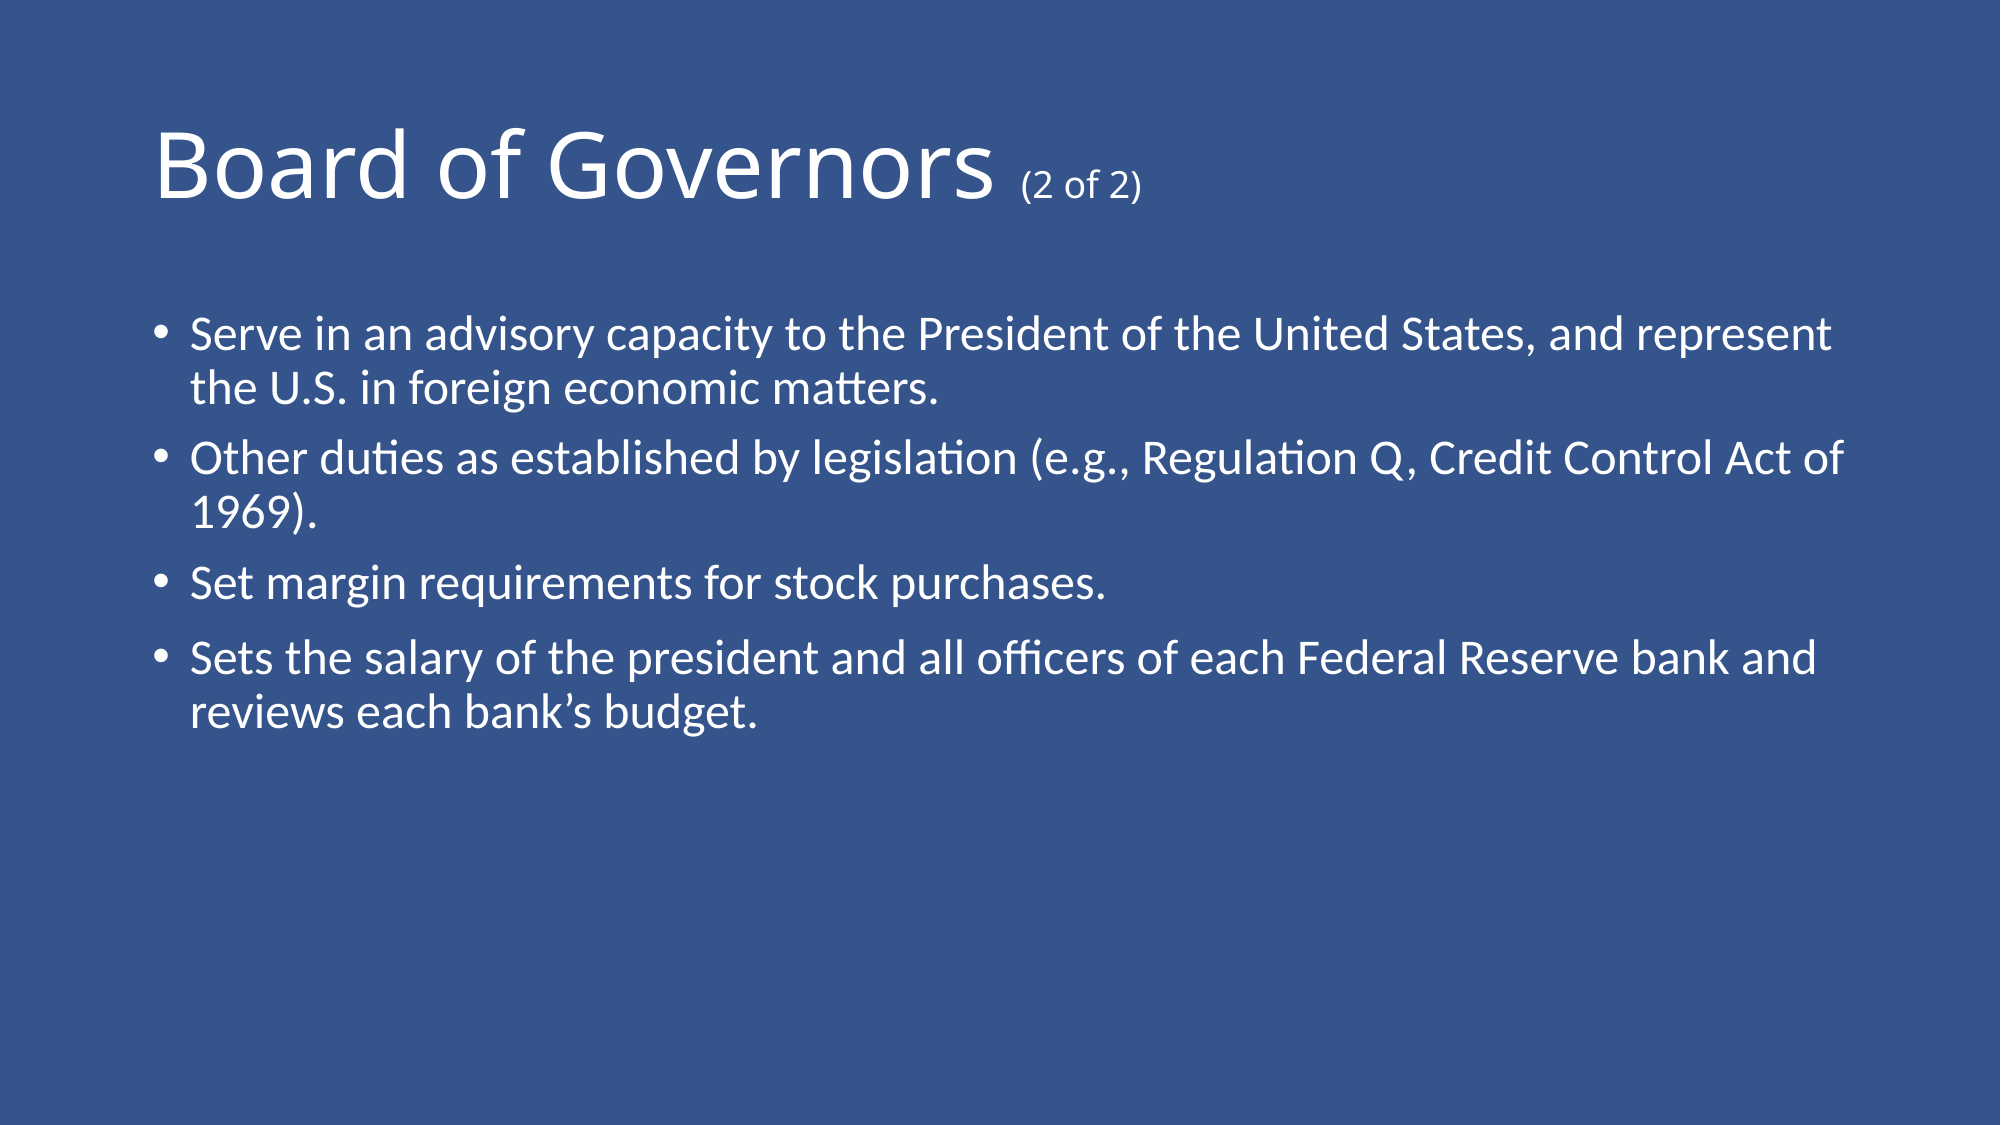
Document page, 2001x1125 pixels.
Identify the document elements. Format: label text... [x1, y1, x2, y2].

list Serve in an advisory capacity to the President of the United States, and represent the U.S. in foreign economic matters. Other duties as established by legislation (e.g., Regulation Q, Credit Control Act of 1969). Set margin requirements for stock purchases. Sets the salary of the president and all officers of each Federal Reserve bank and reviews each bank’s budget. [137, 299, 1863, 1014]
title Board of Governors (2 of 2) [137, 59, 1863, 278]
